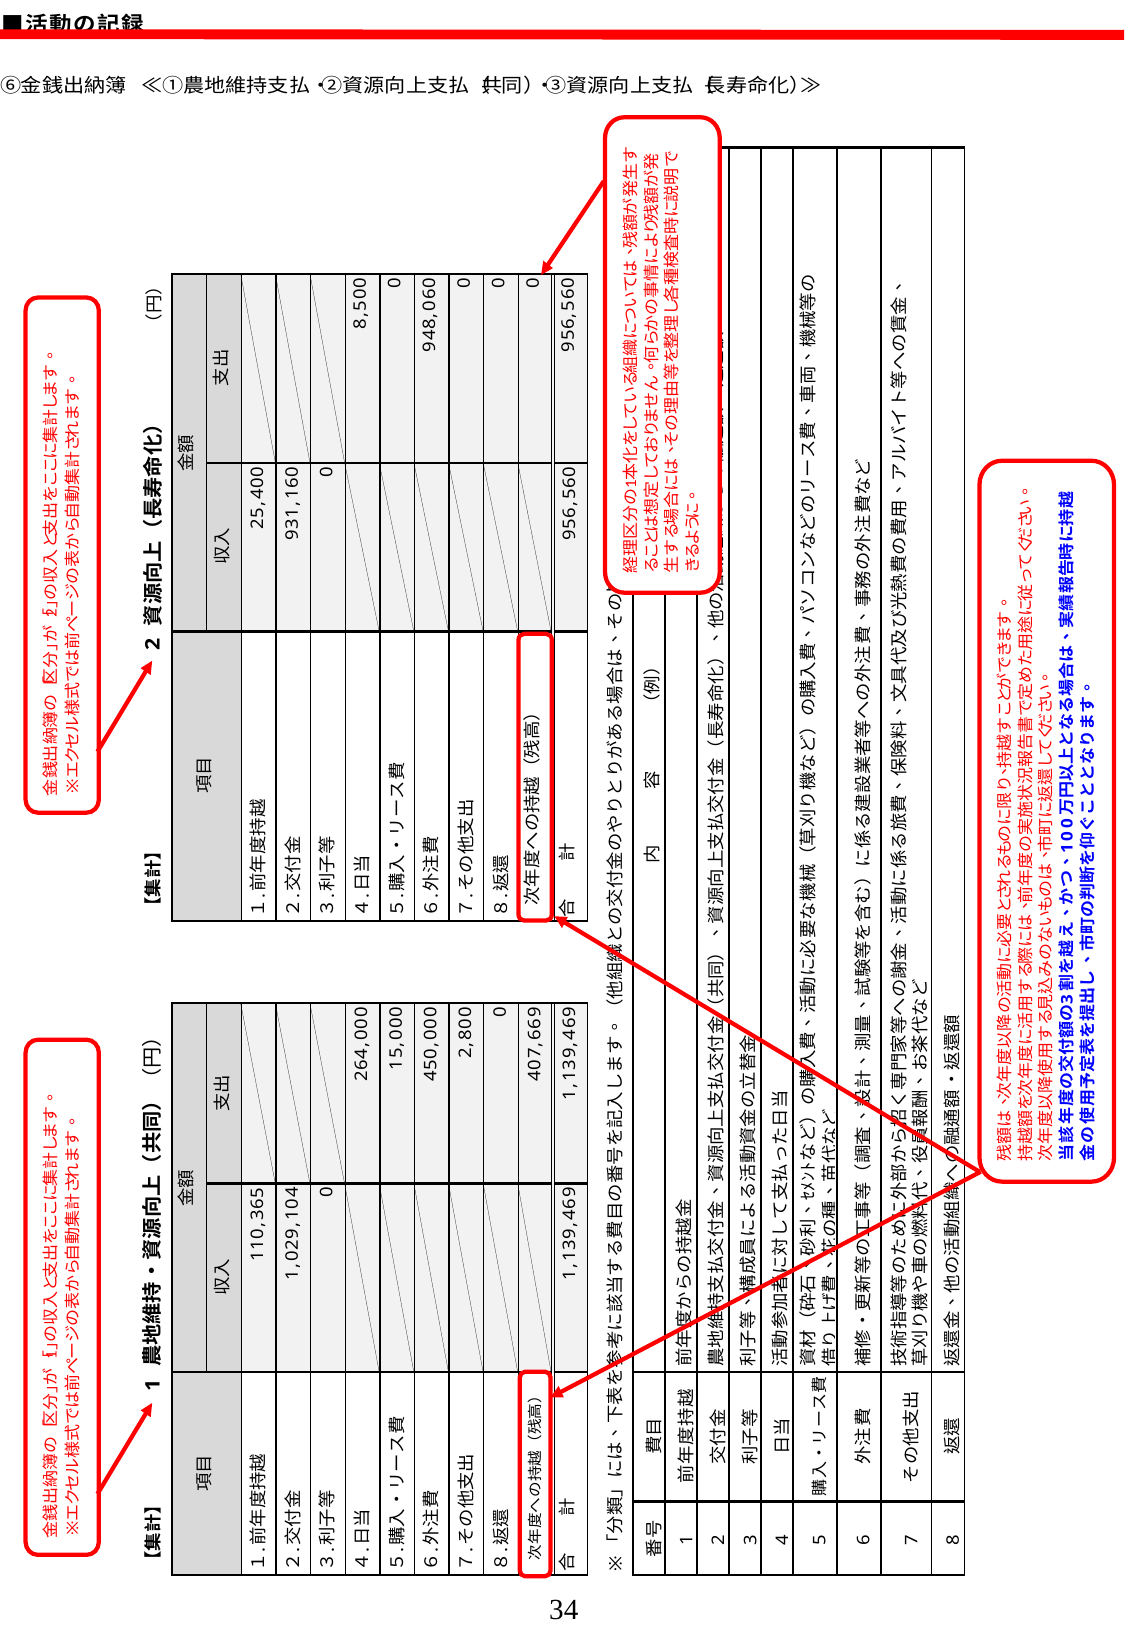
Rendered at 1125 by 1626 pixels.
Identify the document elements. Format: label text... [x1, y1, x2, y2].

picture [0, 1, 1125, 104]
picture [0, 266, 1125, 1377]
text_box 34 [510, 1589, 618, 1625]
